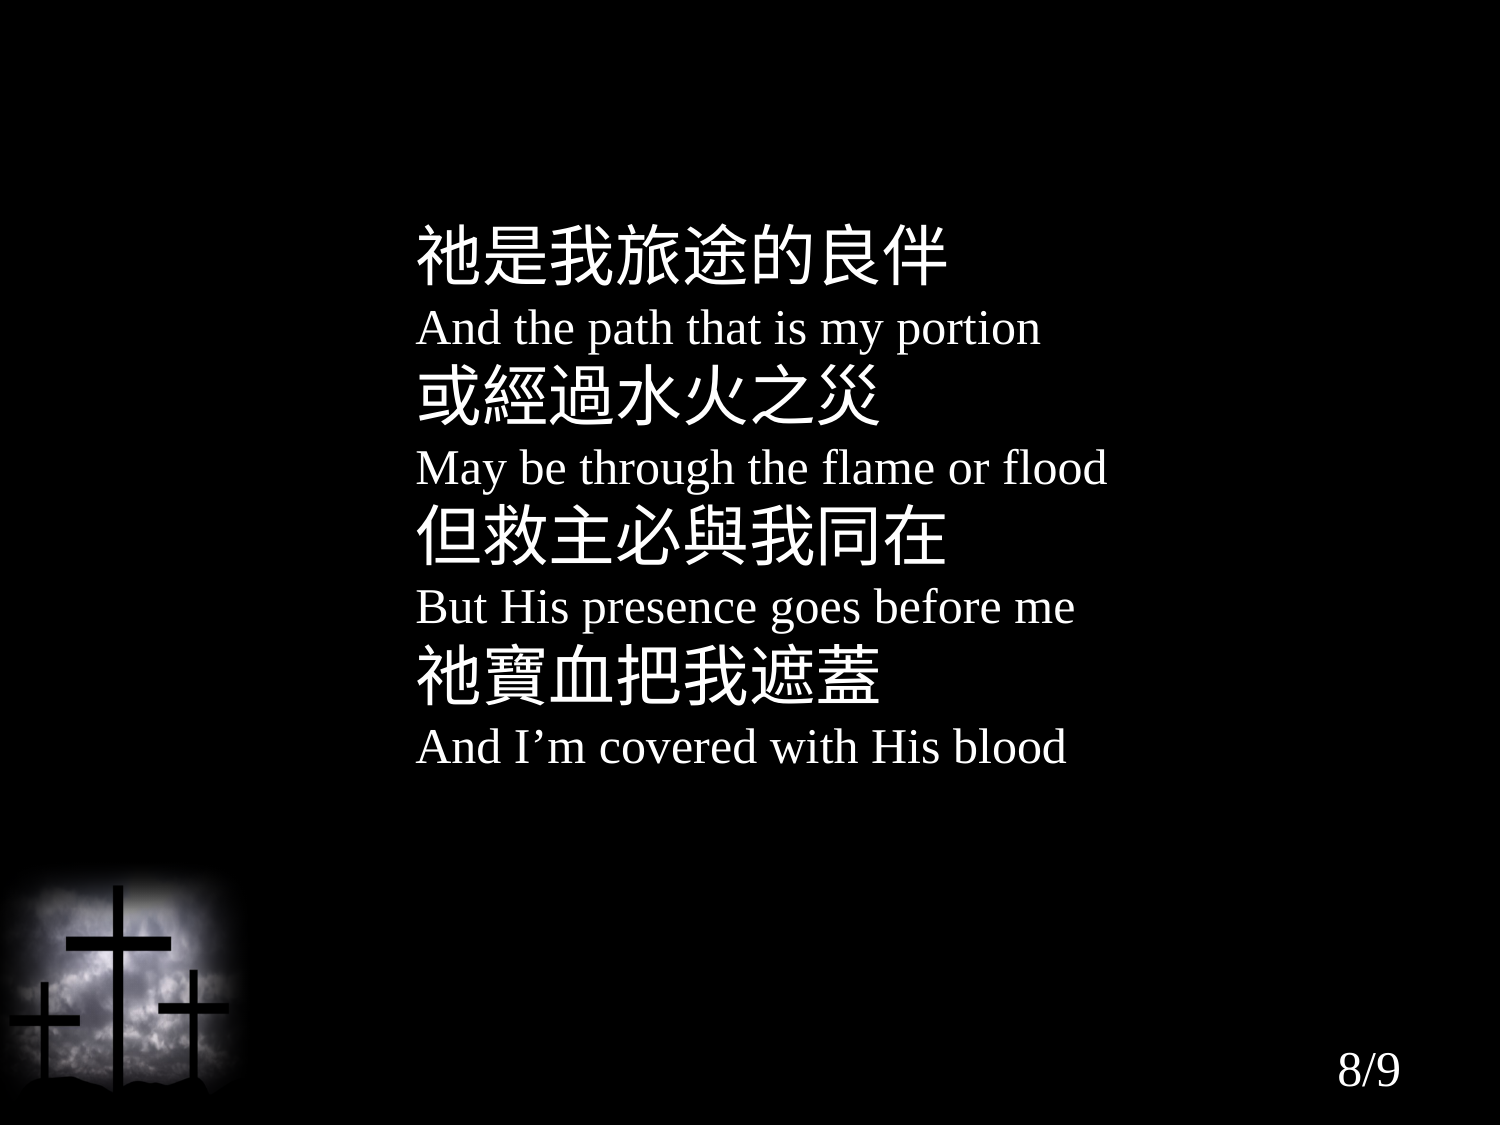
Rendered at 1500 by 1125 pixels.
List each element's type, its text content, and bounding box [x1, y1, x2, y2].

picture [0, 856, 256, 1125]
text_box 8/9 [1322, 1029, 1500, 1104]
text_box 祂是我旅途的良伴 And the path that is my portion 或經過水火之災 May be through the flame or flood 但救主必與我同在 But His presence goes before me 祂寶血把我遮蓋 And I’m covered with His blood [400, 206, 1383, 782]
